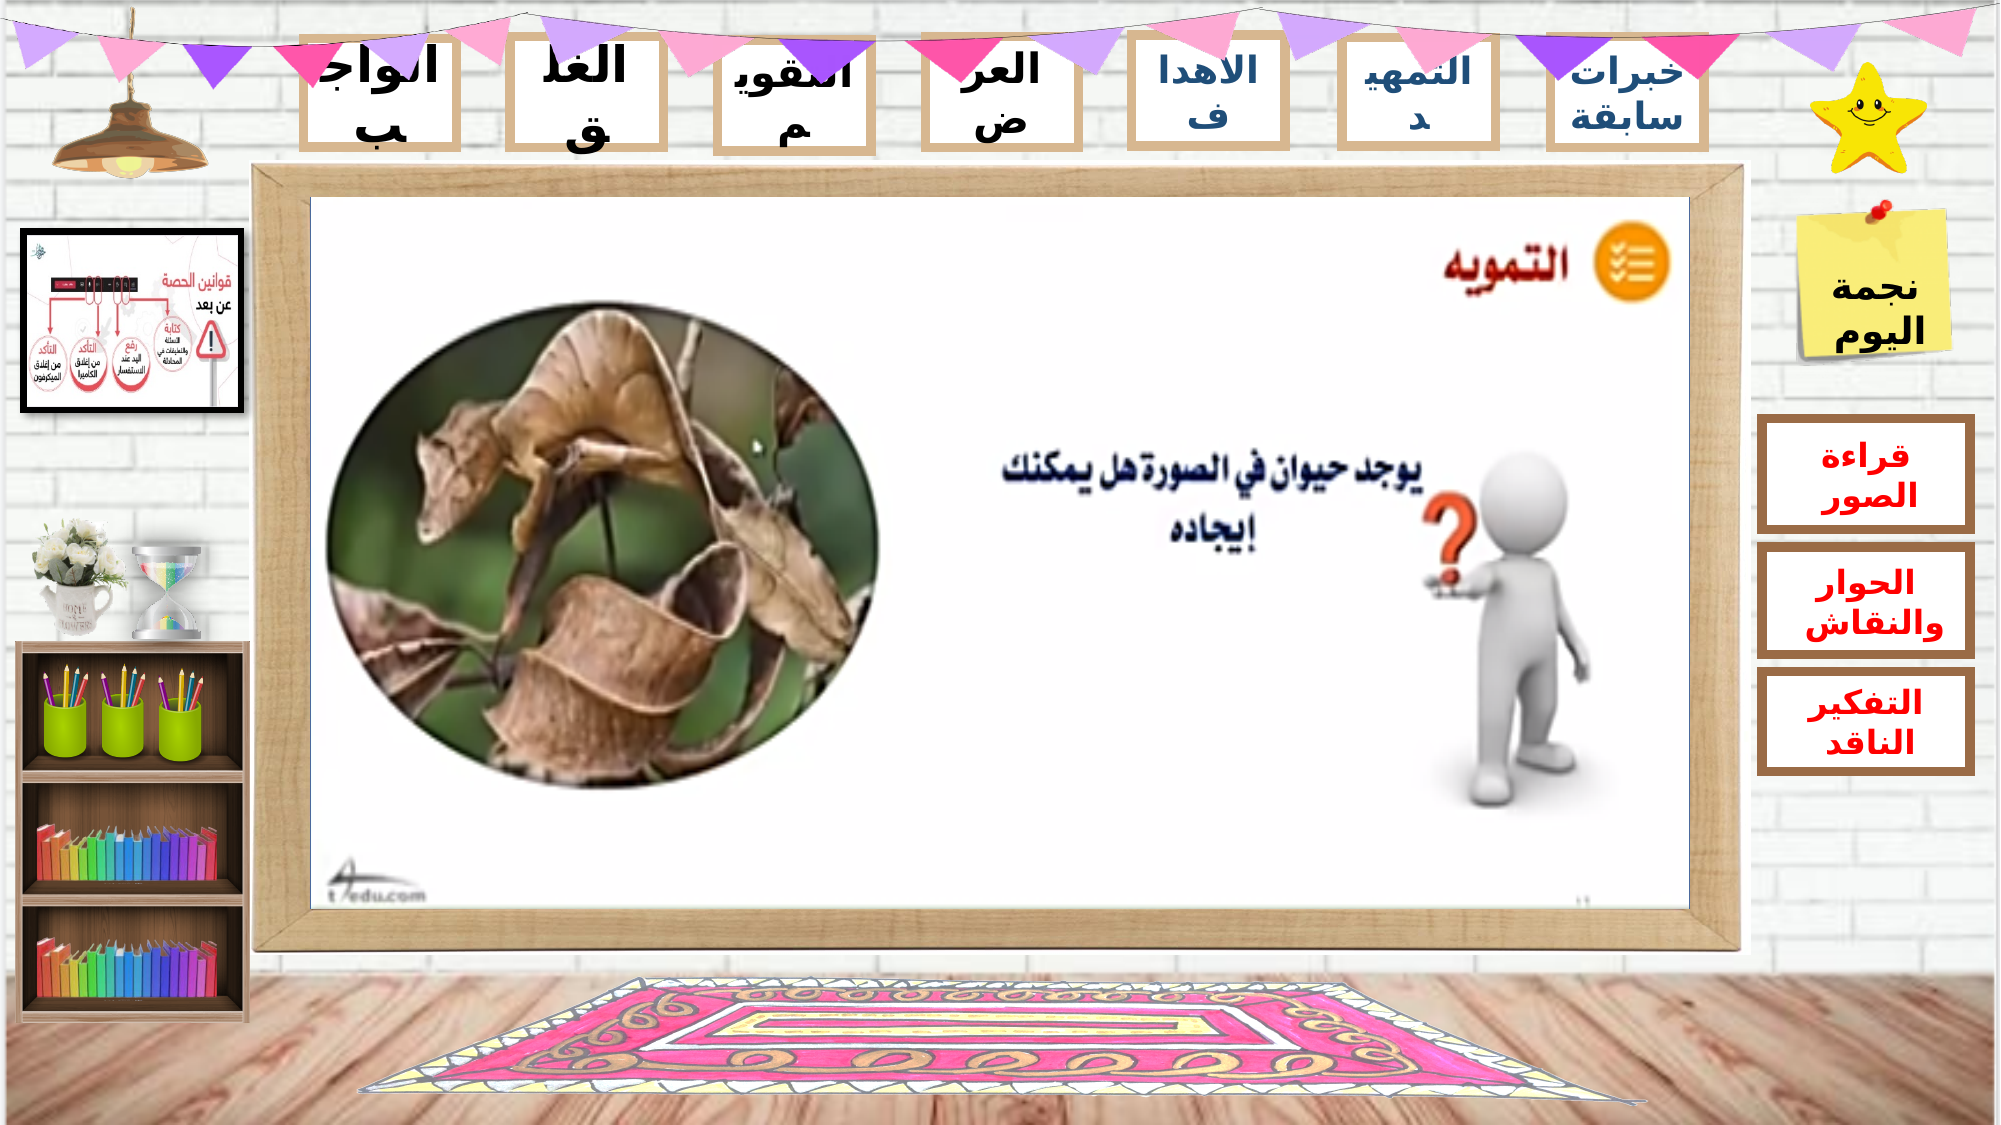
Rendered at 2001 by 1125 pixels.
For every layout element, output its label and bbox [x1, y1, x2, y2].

picture [0, 0, 2000, 1125]
text_box [1762, 418, 1971, 772]
